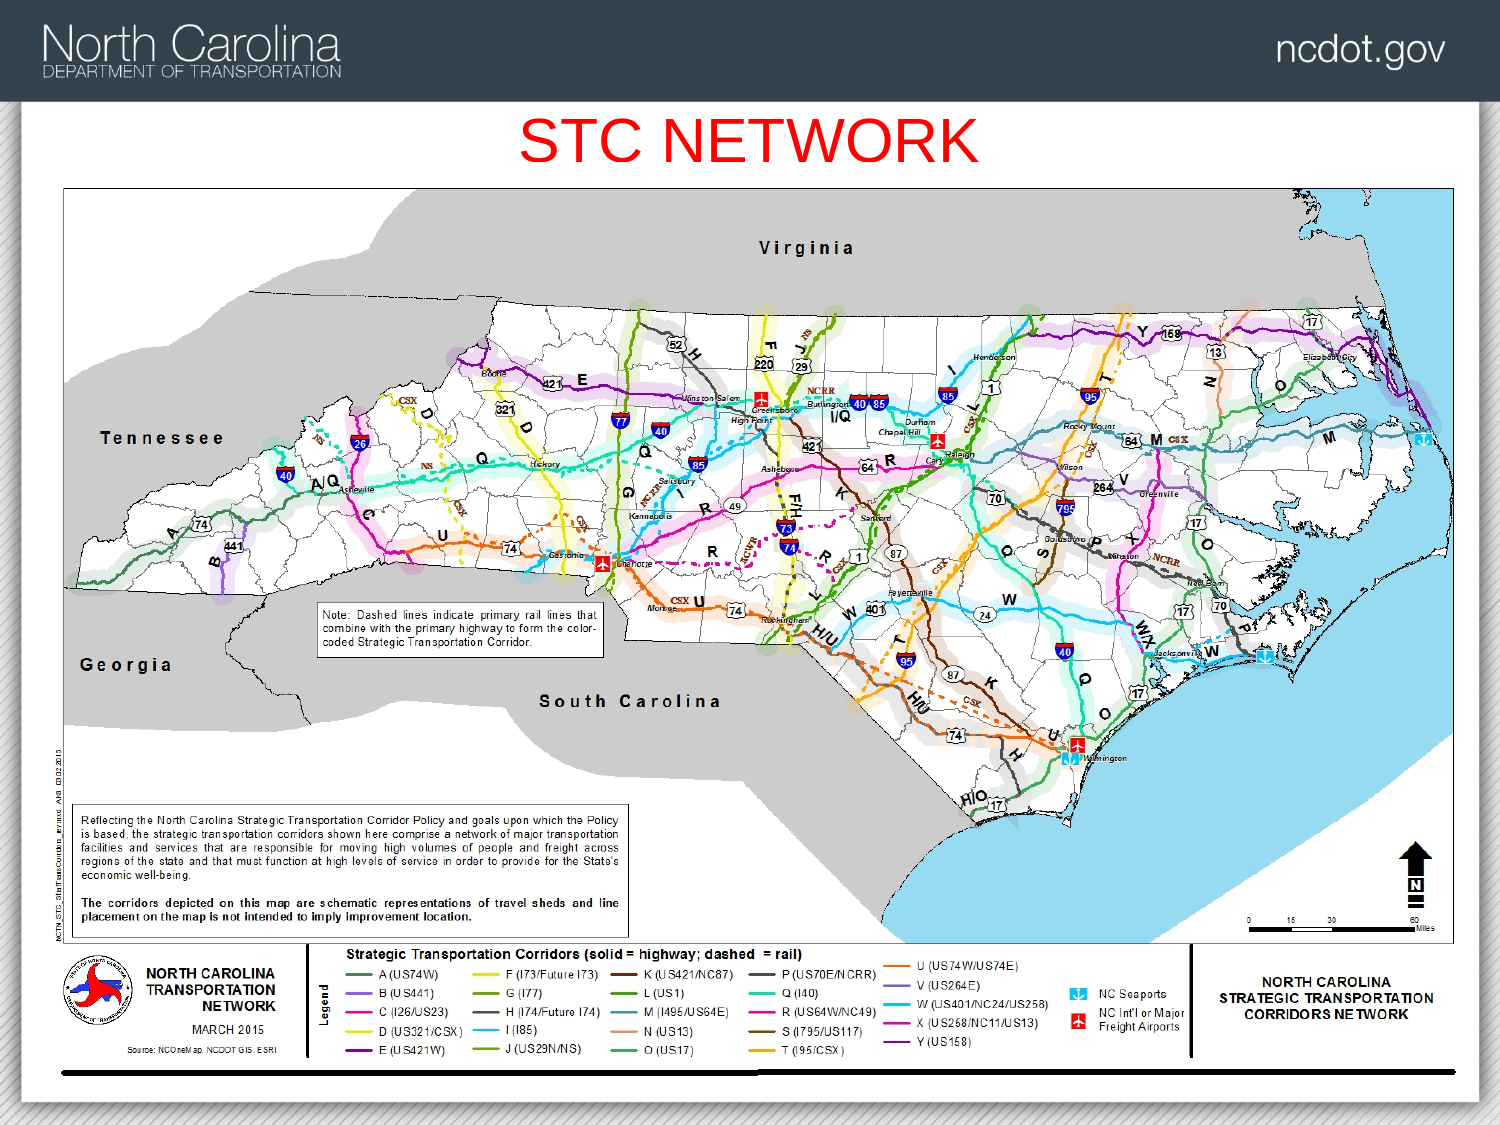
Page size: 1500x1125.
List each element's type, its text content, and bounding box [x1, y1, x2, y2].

title STC Network [49, 74, 1451, 160]
picture [0, 0, 1500, 1125]
slide_number 18 [1249, 1062, 1488, 1125]
